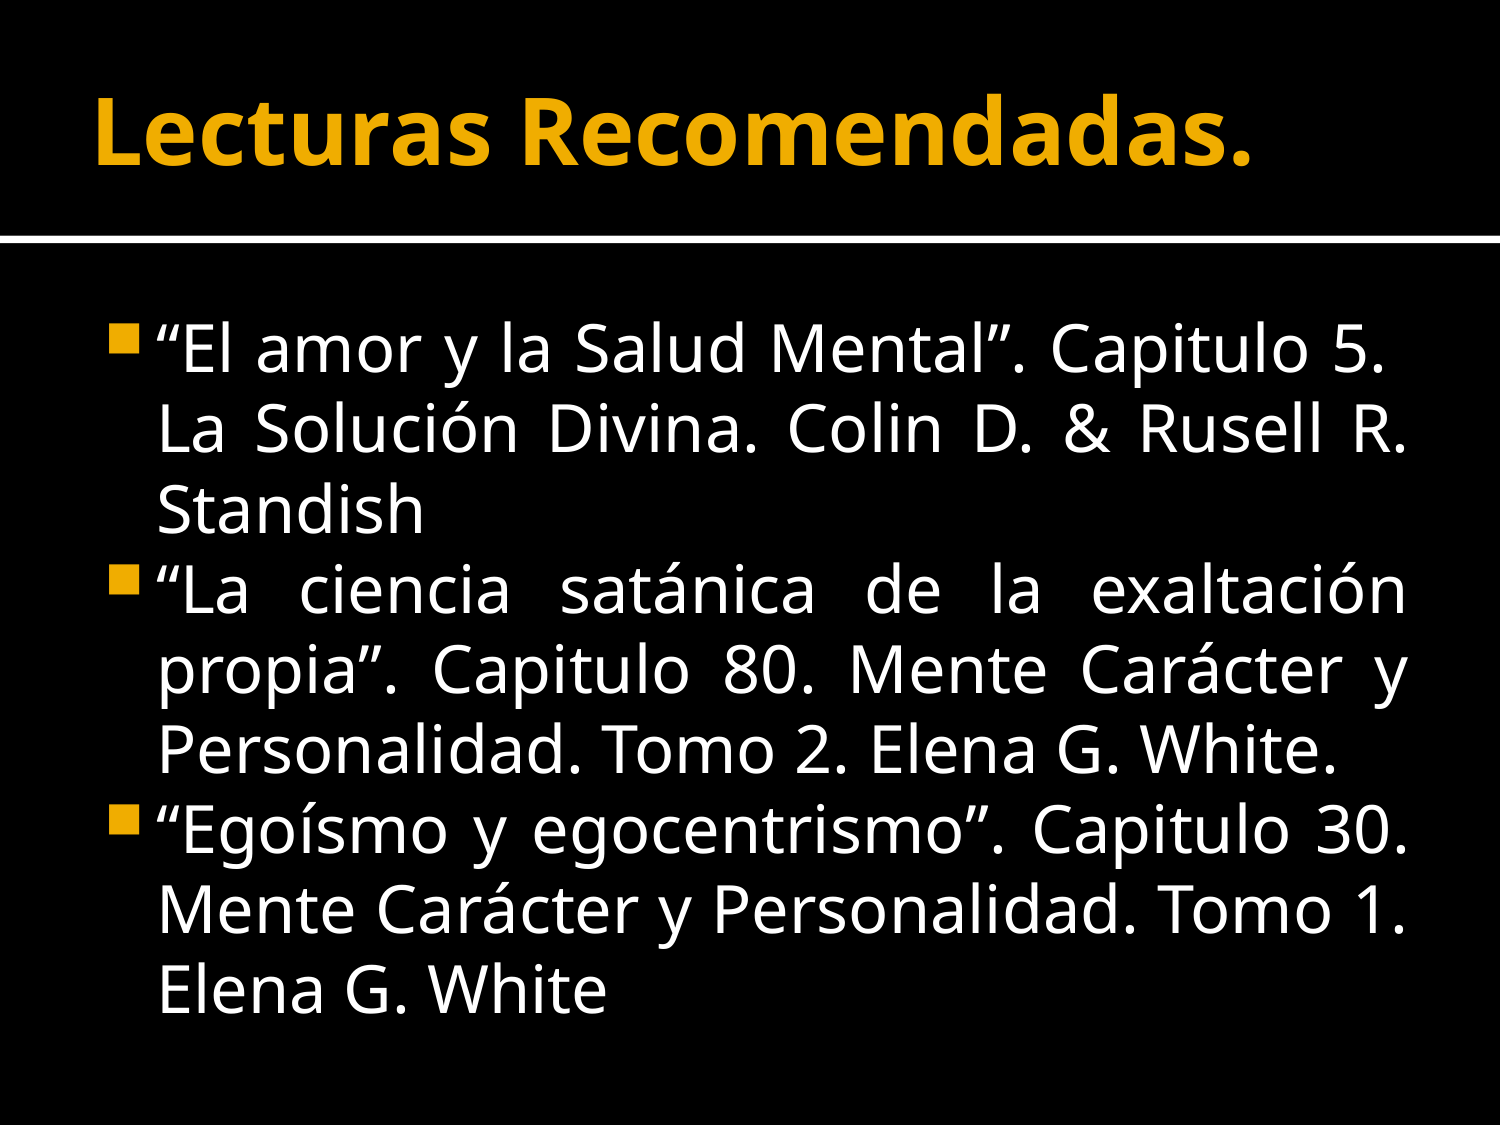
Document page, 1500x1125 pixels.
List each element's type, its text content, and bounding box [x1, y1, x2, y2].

list “El amor y la Salud Mental”. Capitulo 5. La Solución Divina. Colin D. & Rusell R. Standish “La ciencia satánica de la exaltación propia”. Capitulo 80. Mente Carácter y Personalidad. Tomo 2. Elena G. White. “Egoísmo y egocentrismo”. Capitulo 30. Mente Carácter y Personalidad. Tomo 1. Elena G. White [75, 291, 1425, 1050]
title Lecturas Recomendadas. [75, 25, 1425, 231]
